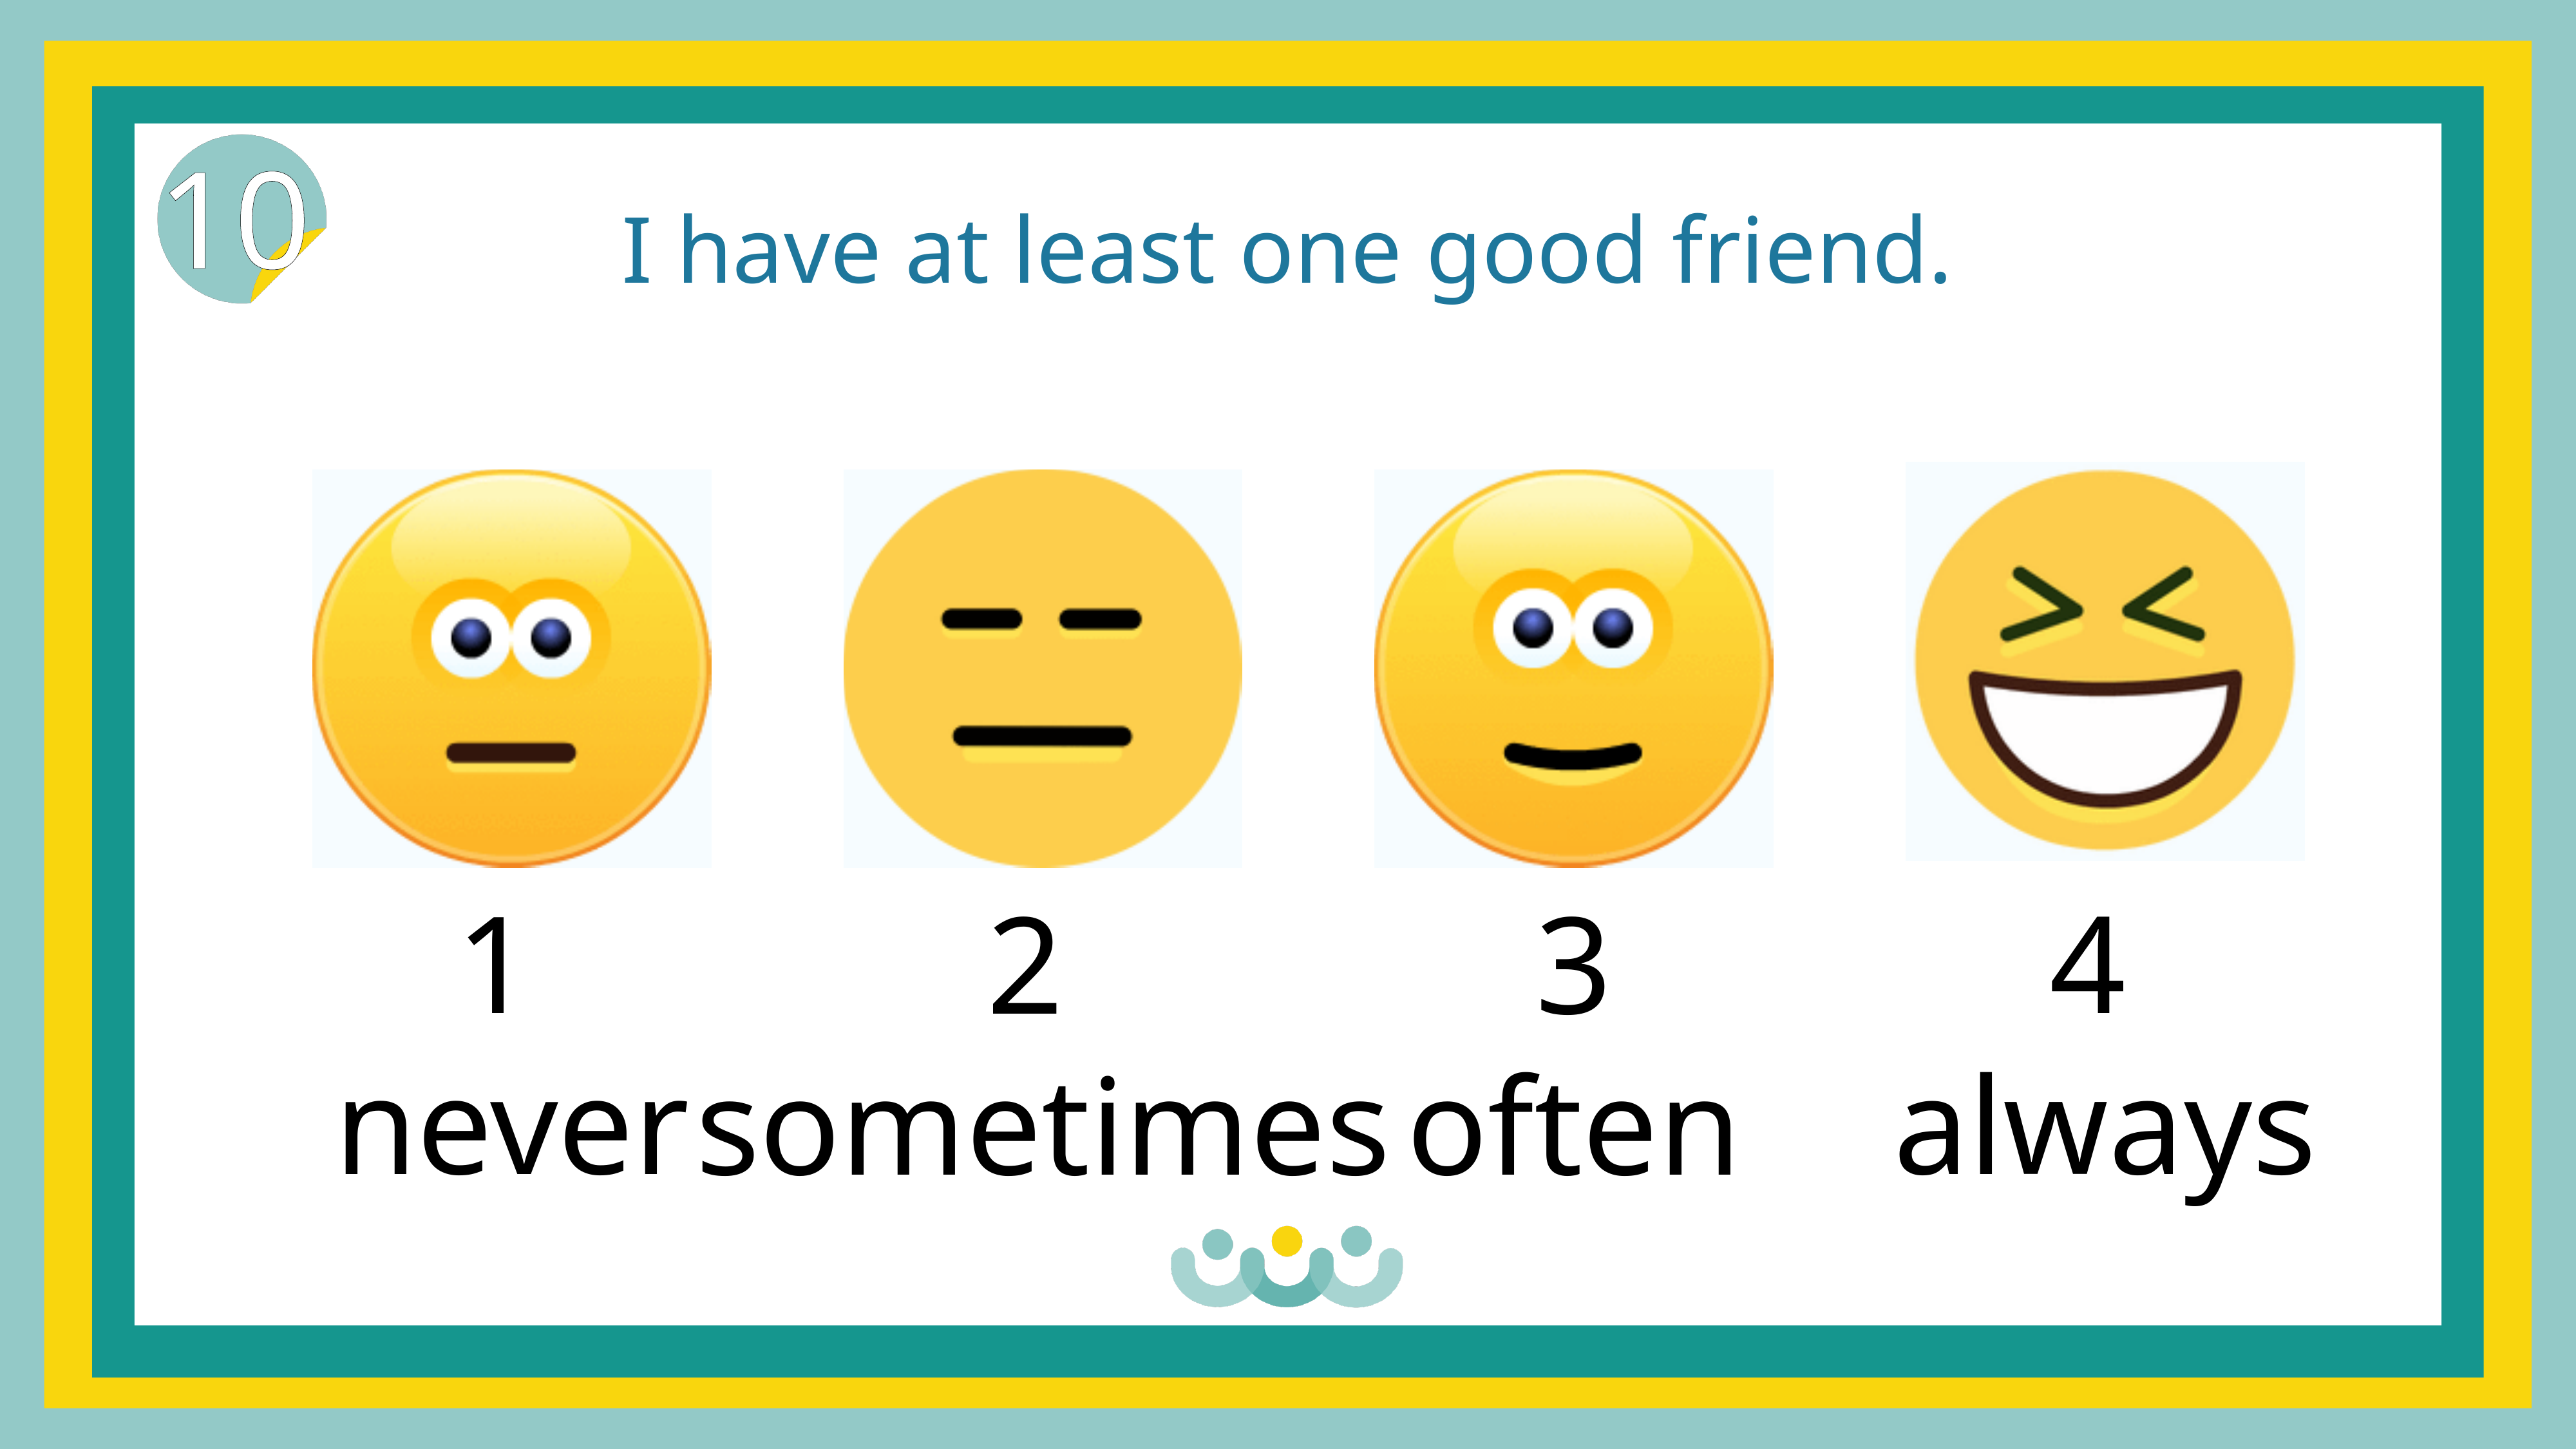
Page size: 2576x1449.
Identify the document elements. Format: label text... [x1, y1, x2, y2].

picture [843, 469, 1243, 869]
text_box I have at least one good friend. [616, 186, 1960, 307]
picture [1164, 1213, 1412, 1329]
picture [1374, 469, 1774, 869]
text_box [397, 872, 2268, 1209]
picture [131, 109, 354, 321]
picture [1906, 462, 2305, 861]
picture [312, 469, 712, 869]
